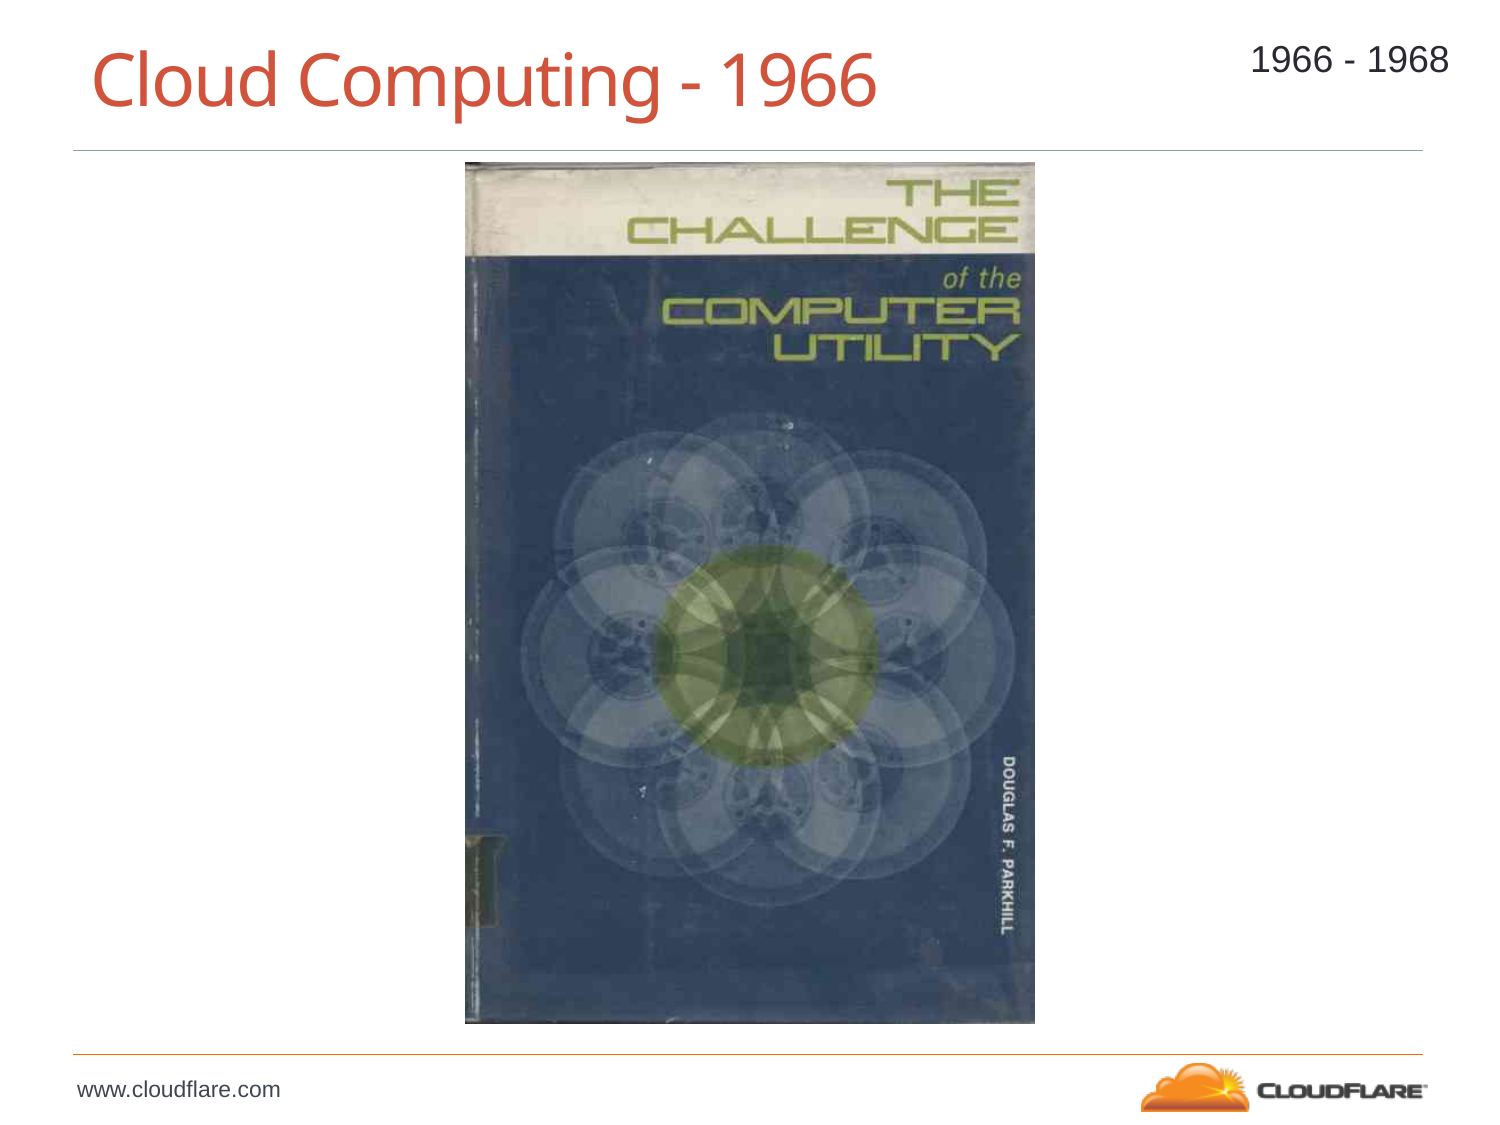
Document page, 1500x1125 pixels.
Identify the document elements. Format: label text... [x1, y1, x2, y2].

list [74, 162, 1426, 1024]
title Cloud Computing - 1966 [75, 24, 1425, 129]
text_box 1966 - 1968 [1235, 27, 1485, 87]
picture [1141, 1063, 1428, 1112]
